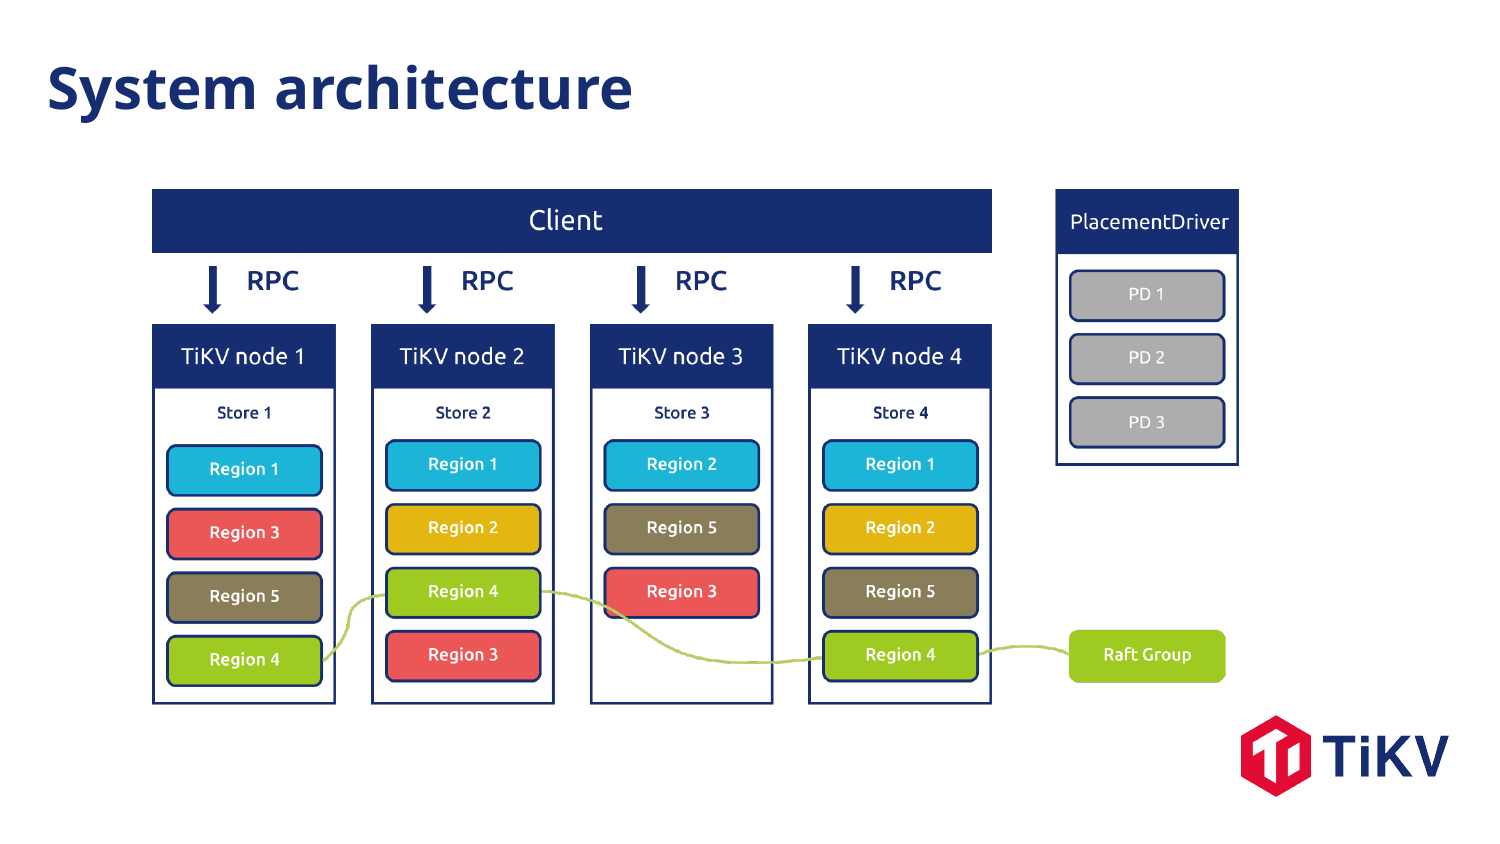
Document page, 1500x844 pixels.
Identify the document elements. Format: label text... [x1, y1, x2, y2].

picture [151, 188, 1239, 705]
text_box [32, 35, 1431, 130]
picture [1241, 715, 1449, 797]
text_box System architecture [32, 25, 800, 120]
